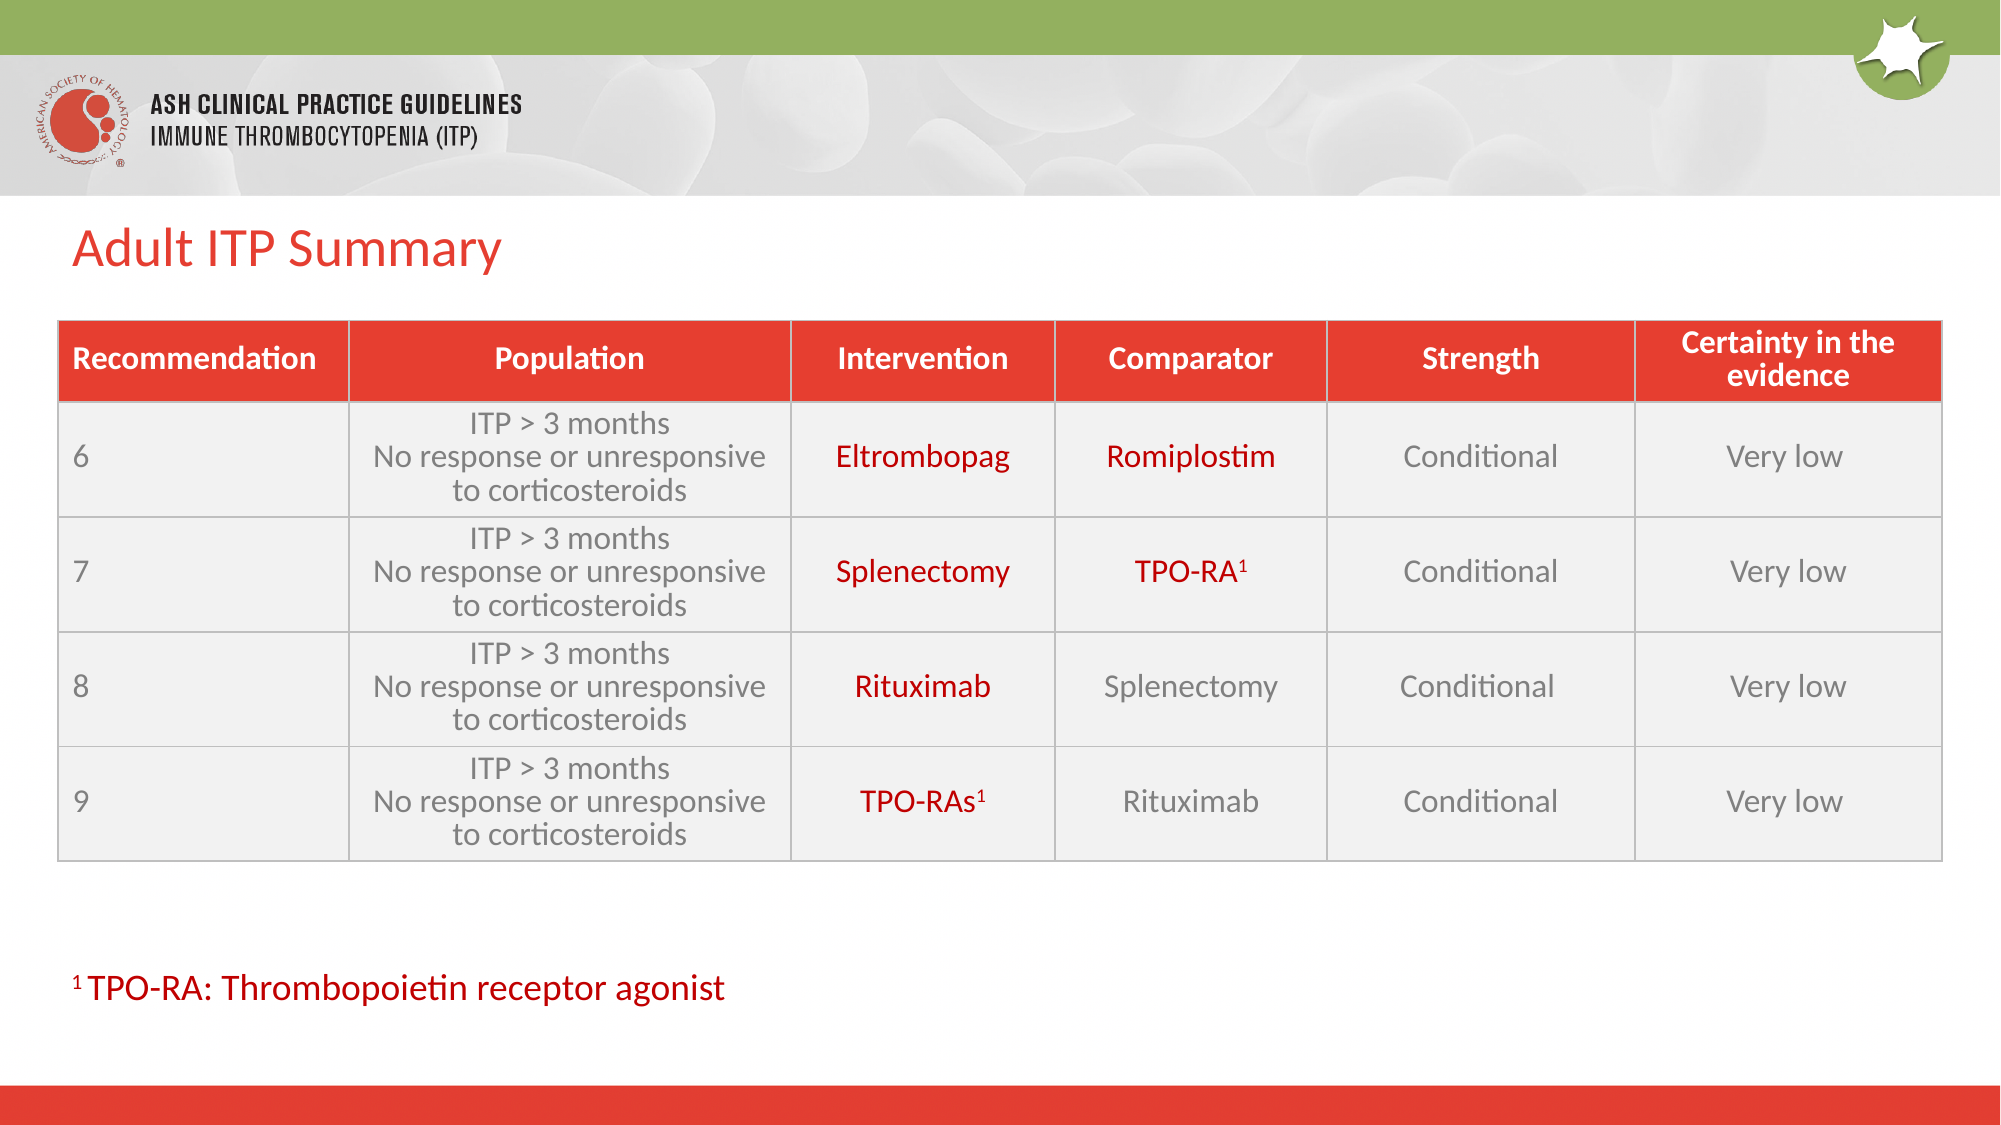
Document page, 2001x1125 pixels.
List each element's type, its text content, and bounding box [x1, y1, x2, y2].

table_cell Very low [1636, 633, 1941, 746]
table_cell TPO-RA1 [1056, 518, 1326, 631]
table_cell 8 [59, 633, 348, 746]
table_cell Very low [1636, 747, 1941, 860]
table_cell Conditional [1328, 518, 1634, 631]
table_cell ITP > 3 months No response or unresponsive to corticosteroids [350, 403, 790, 516]
title Adult ITP Summary [57, 203, 1858, 320]
table_cell Very low [1636, 518, 1941, 631]
table_cell Conditional [1328, 633, 1634, 746]
table_cell ITP > 3 months No response or unresponsive to corticosteroids [350, 747, 790, 860]
table_cell Eltrombopag [792, 403, 1054, 516]
table_cell 9 [59, 747, 348, 860]
table_cell 6 [59, 403, 348, 516]
table_cell Rituximab [1056, 747, 1326, 860]
table_cell ITP > 3 months No response or unresponsive to corticosteroids [350, 633, 790, 746]
table_cell 7 [59, 518, 348, 631]
table_cell Splenectomy [1056, 633, 1326, 746]
table_cell Splenectomy [792, 518, 1054, 631]
table_header Population [350, 321, 790, 401]
table_header Intervention [792, 321, 1054, 401]
table_cell ITP > 3 months No response or unresponsive to corticosteroids [350, 518, 790, 631]
text_box 1 TPO-RA: Thrombopoietin receptor agonist [0, 955, 811, 1016]
table_cell TPO-RAs1 [792, 747, 1054, 860]
table_cell Very low [1636, 403, 1941, 516]
table_header Strength [1328, 321, 1634, 401]
table_cell Romiplostim [1056, 403, 1326, 516]
table_header Certainty in the evidence [1636, 321, 1941, 401]
picture [0, 0, 2001, 1125]
table_cell Conditional [1328, 747, 1634, 860]
table_header Comparator [1056, 321, 1326, 401]
table_cell Conditional [1328, 403, 1634, 516]
table_header Recommendation [59, 321, 348, 401]
table_cell Rituximab [792, 633, 1054, 746]
